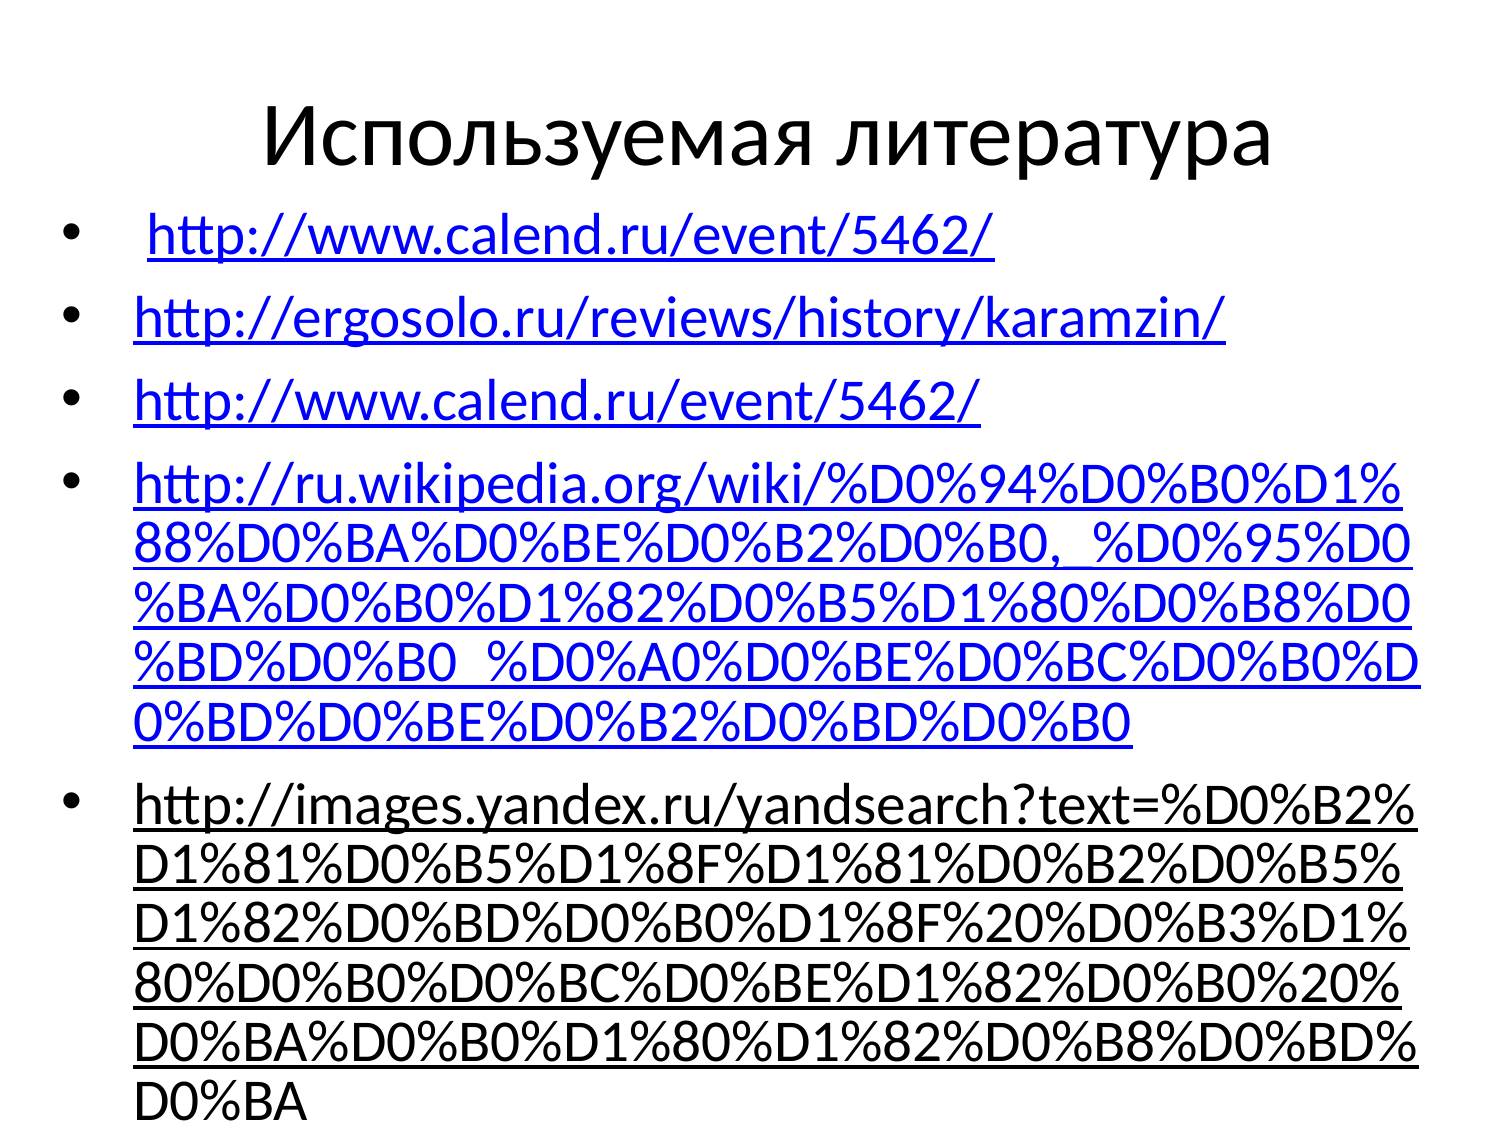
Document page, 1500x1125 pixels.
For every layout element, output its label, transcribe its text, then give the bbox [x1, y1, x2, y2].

title Используемая литература [93, 35, 1444, 223]
list http://www.calend.ru/event/5462/ http://ergosolo.ru/reviews/history/karamzin/ http://www.calend.ru/event/5462/ http://ru.wikipedia.org/wiki/%D0%94%D0%B0%D1%88%D0%BA%D0%BE%D0%B2%D0%B0,_%D0%95%D0%BA%D0%B0%D1%82%D0%B5%D1%80%D0%B8%D0%BD%D0%B0_%D0%A0%D0%BE%D0%BC%D0%B0%D0%BD%D0%BE%D0%B2%D0%BD%D0%B0 http://images.yandex.ru/yandsearch?text=%D0%B2%D1%81%D0%B5%D1%8F%D1%81%D0%B2%D0%B5%D1%82%D0%BD%D0%B0%D1%8F%20%D0%B3%D1%80%D0%B0%D0%BC%D0%BE%D1%82%D0%B0%20%D0%BA%D0%B0%D1%80%D1%82%D0%B8%D0%BD%D0%BA%D0%B0&uinfo=ww-1135-wh-725-fw-910-fh-519-pd-1 http://go.mail.ru/search?mailru=1&q=%D0%B1%D1%83%D0%BA%D0%B2%D0%B0+%D0%B5+%D0%B2+%D0%BA%D0%B0%D1%80%D1%82%D0%B8%D0%BD%D0%BA%D0%B0%D1%85&us=8&usln=2 http://www.fialki.ru/node/2953 Мирошниченко О.Ф. Тайны русского алфавита. Аз буки ведаю. – М.: изд-во, 2004. [46, 187, 1442, 1079]
